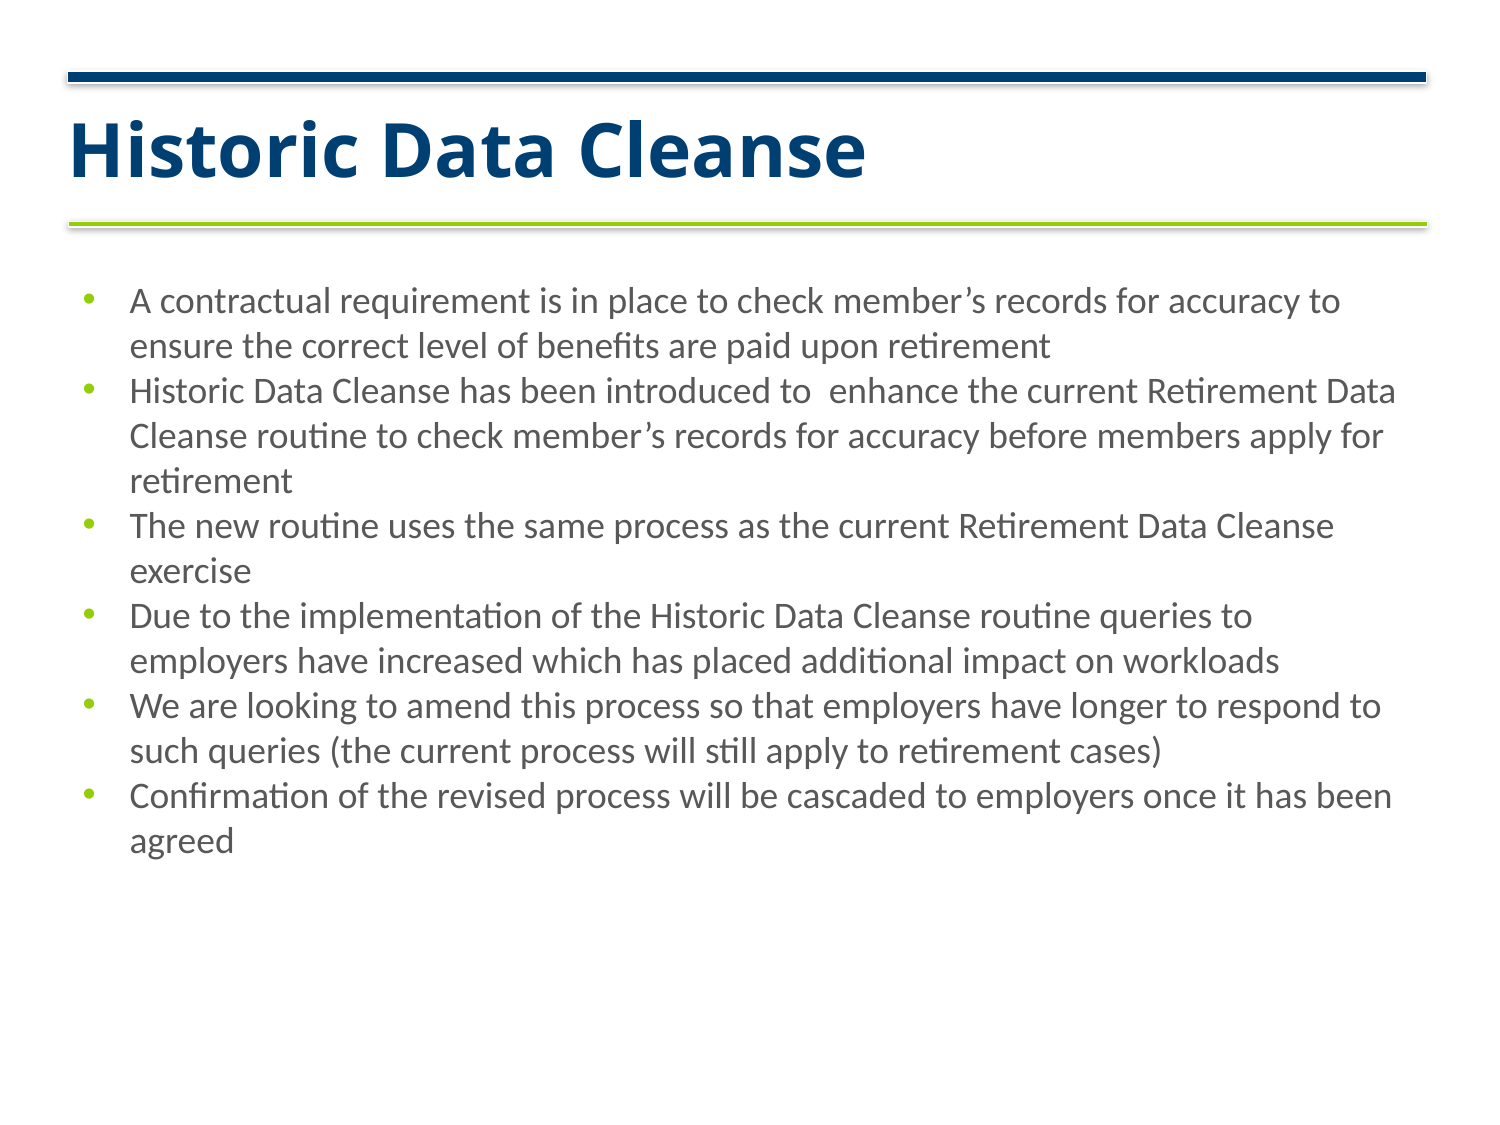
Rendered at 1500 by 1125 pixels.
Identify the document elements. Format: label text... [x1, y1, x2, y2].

title Historic Data Cleanse [67, 111, 1418, 193]
text_box A contractual requirement is in place to check member’s records for accuracy to ensure the correct level of benefits are paid upon retirement Historic Data Cleanse has been introduced to enhance the current Retirement Data Cleanse routine to check member’s records for accuracy before members apply for retirement The new routine uses the same process as the current Retirement Data Cleanse exercise Due to the implementation of the Historic Data Cleanse routine queries to employers have increased which has placed additional impact on workloads We are looking to amend this process so that employers have longer to respond to such queries (the current process will still apply to retirement cases) Confirmation of the revised process will be cascaded to employers once it has been agreed [67, 268, 1418, 914]
